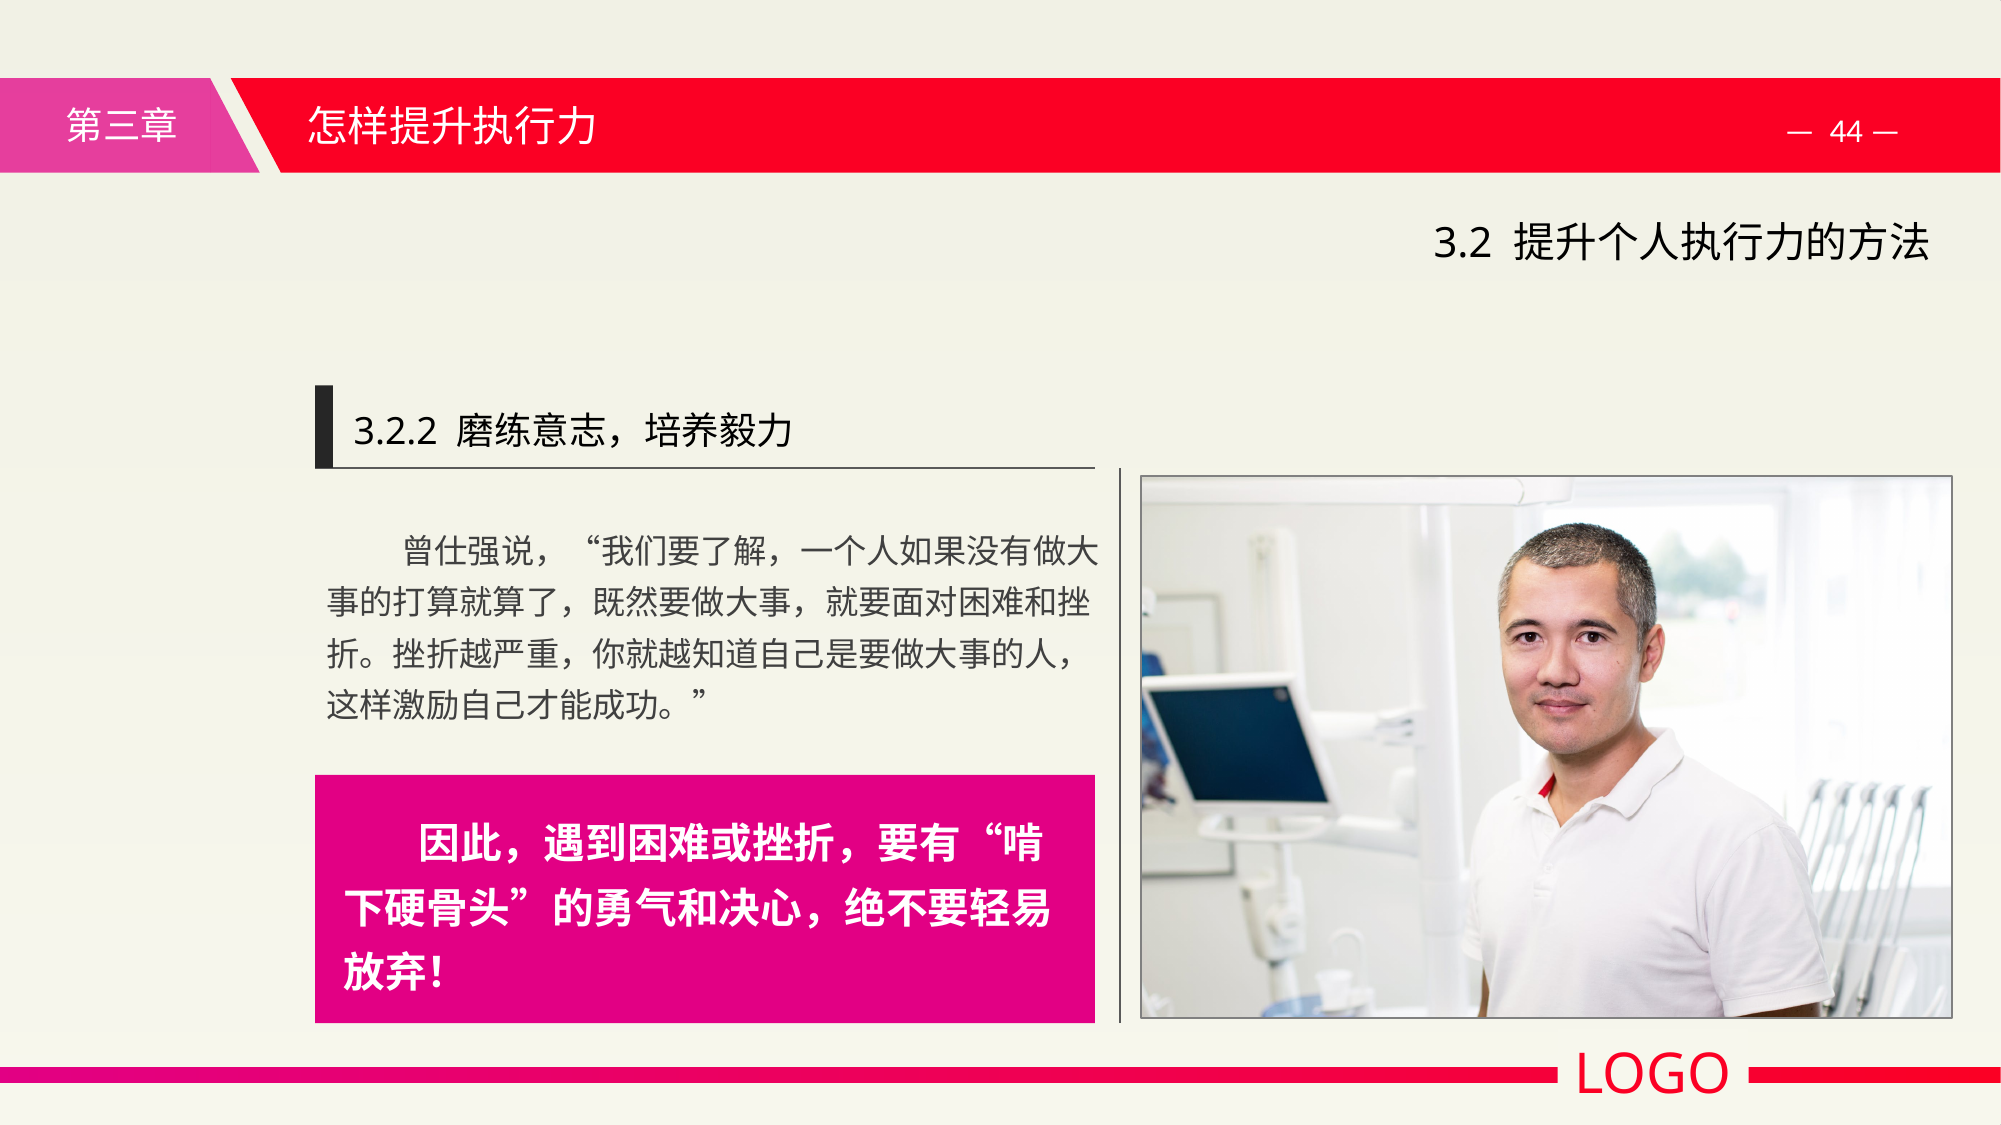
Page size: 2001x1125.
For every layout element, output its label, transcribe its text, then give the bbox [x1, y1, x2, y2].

text_box [315, 774, 1095, 1024]
picture [1141, 477, 1952, 1017]
text_box 因此，遇到困难或挫折，要有“啃下硬骨头”的勇气和决心，绝不要轻易放弃！ [328, 795, 1085, 1004]
text_box 3.2.2 磨练意志，培养毅力 [338, 399, 1084, 460]
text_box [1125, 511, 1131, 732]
text_box [315, 385, 333, 467]
text_box 曾仕强说，“我们要了解，一个人如果没有做大事的打算就算了，既然要做大事，就要面对困难和挫折。挫折越严重，你就越知道自己是要做大事的人，这样激励自己才能成功。” [311, 511, 1115, 732]
